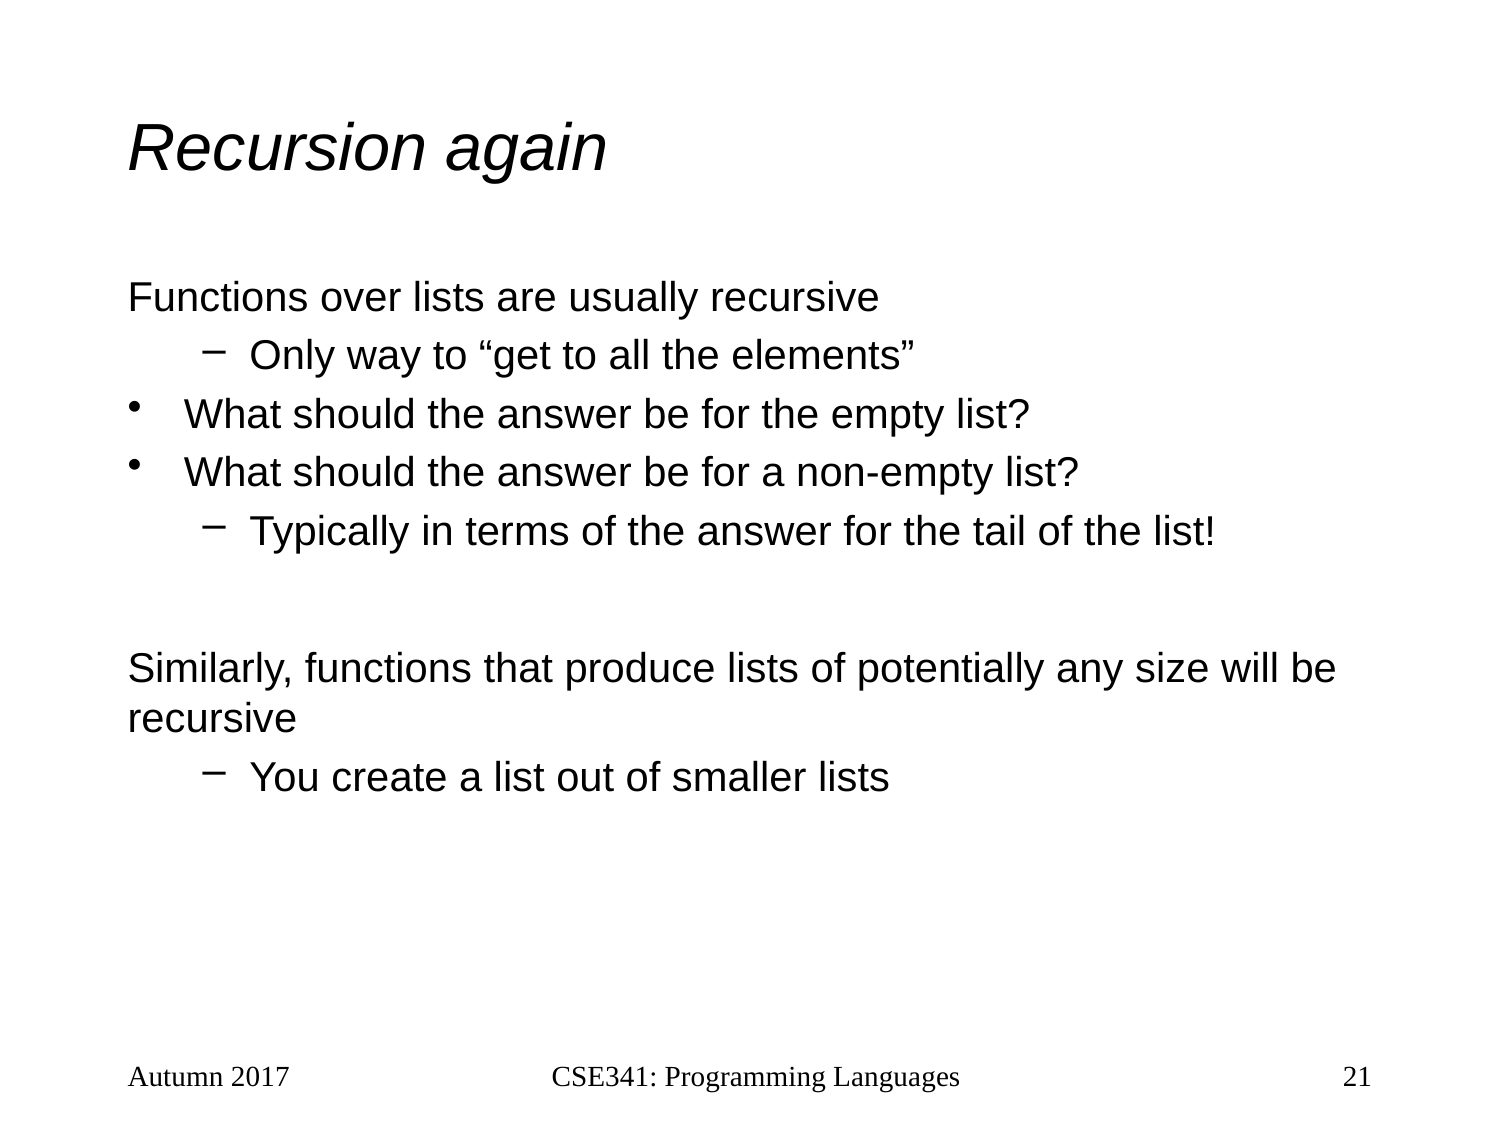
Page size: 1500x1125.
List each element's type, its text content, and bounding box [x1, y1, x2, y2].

list Functions over lists are usually recursive Only way to “get to all the elements” What should the answer be for the empty list? What should the answer be for a non-empty list? Typically in terms of the answer for the tail of the list! Similarly, functions that produce lists of potentially any size will be recursive You create a list out of smaller lists [112, 262, 1388, 1001]
footer CSE341: Programming Languages [474, 1049, 1038, 1125]
slide_number Autumn 2017 [112, 1049, 426, 1125]
title Recursion again [112, 49, 1388, 238]
slide_number 21 [1074, 1049, 1388, 1125]
